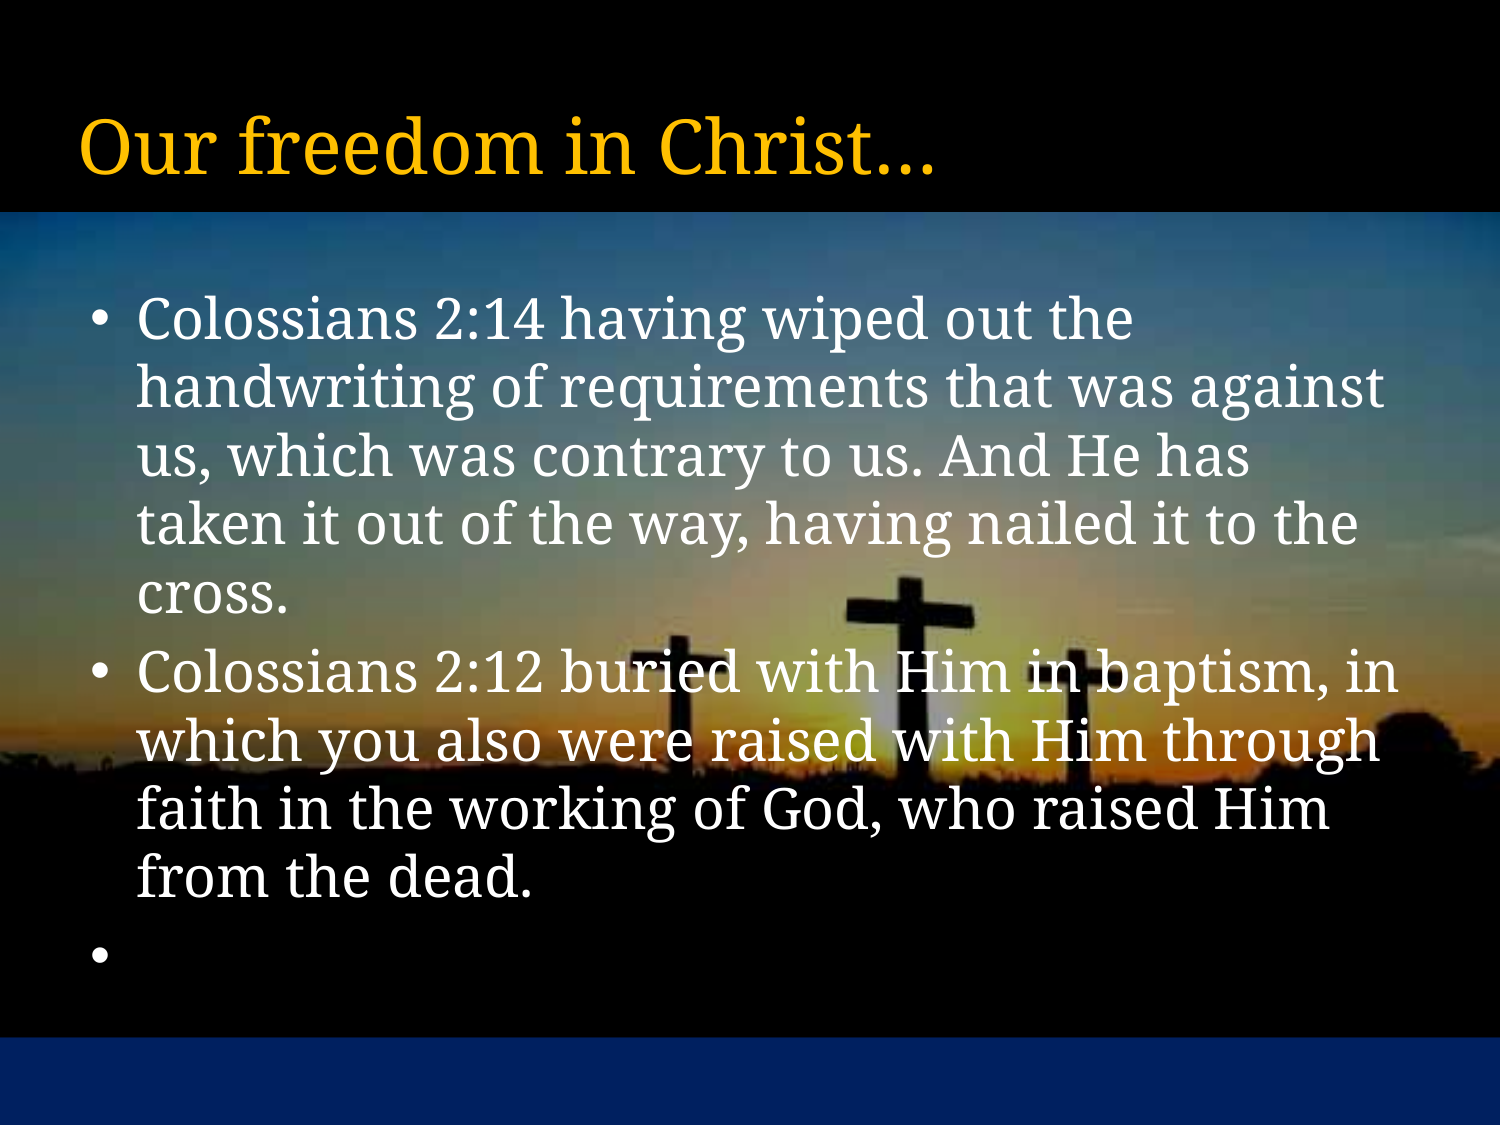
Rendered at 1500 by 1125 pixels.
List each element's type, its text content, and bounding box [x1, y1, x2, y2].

text_box [0, 0, 1500, 211]
text_box [0, 829, 1500, 1039]
list Colossians 2:14 having wiped out the handwriting of requirements that was against us, which was contrary to us. And He has taken it out of the way, having nailed it to the cross. Colossians 2:12 buried with Him in baptism, in which you also were raised with Him through faith in the working of God, who raised Him from the dead. [75, 830, 1425, 1005]
picture [0, 212, 1500, 822]
text_box [0, 1039, 1500, 1125]
title Our freedom in Christ… [62, 50, 975, 210]
